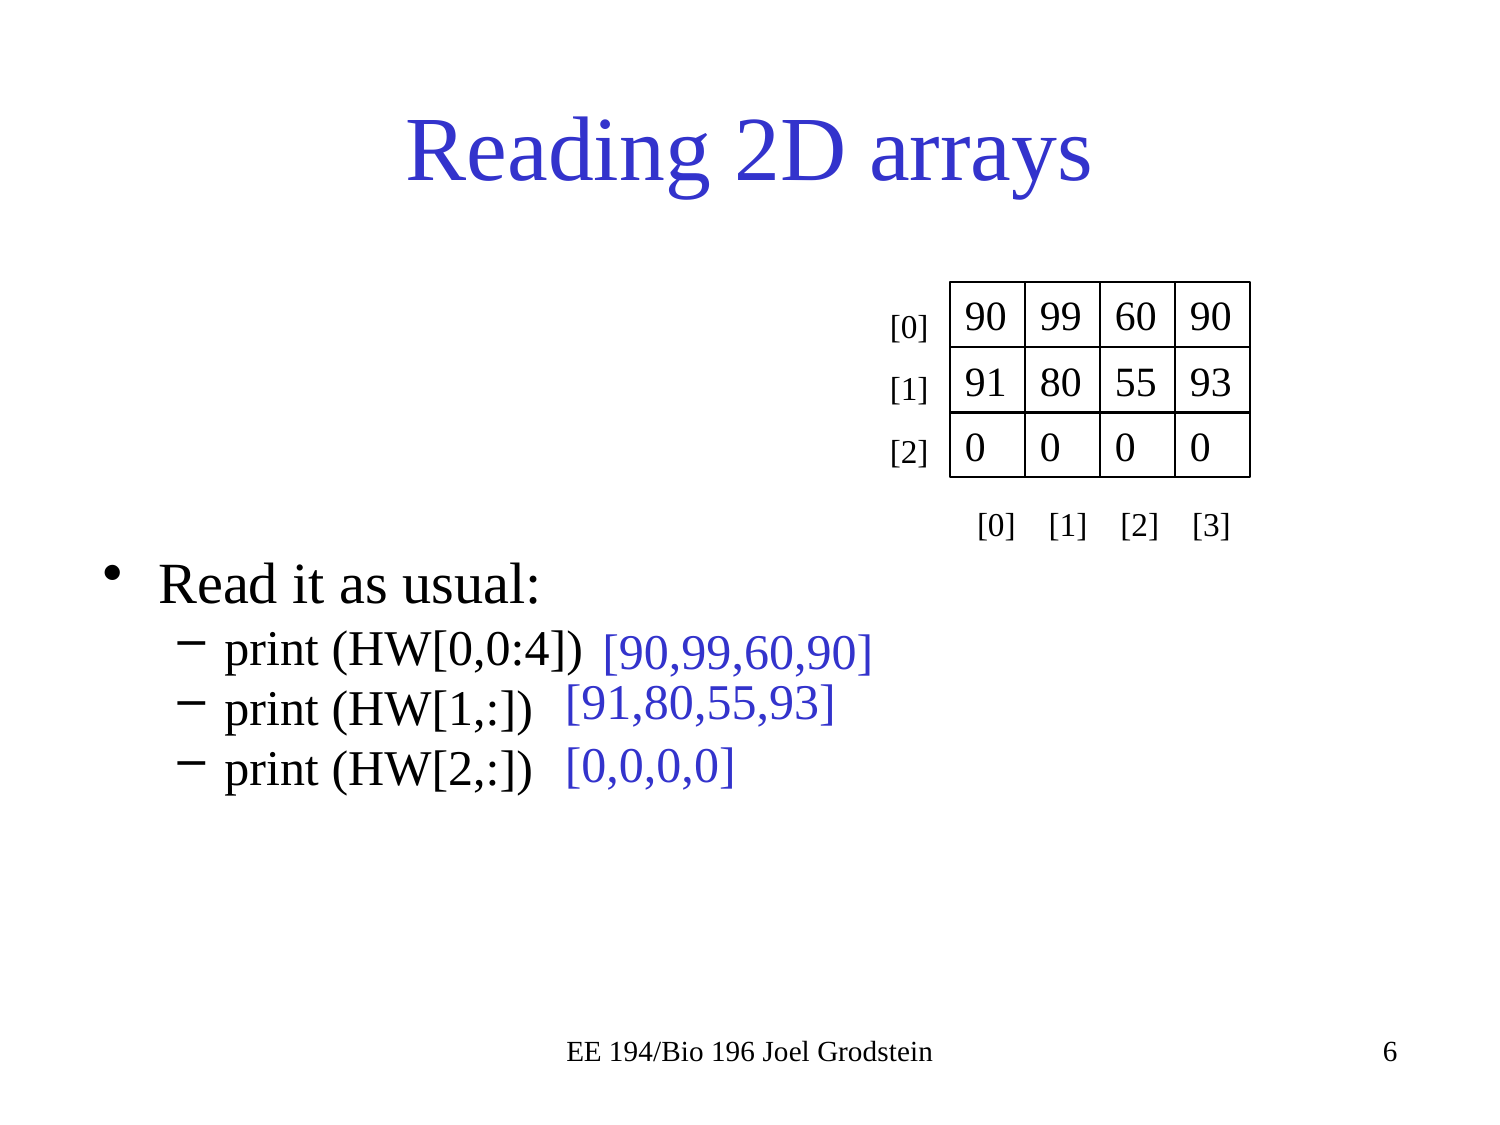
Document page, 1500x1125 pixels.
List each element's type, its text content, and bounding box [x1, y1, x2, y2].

text_box 0 [1174, 412, 1250, 478]
text_box 91 [949, 347, 1024, 412]
text_box [0] [1] [2] [3] [962, 495, 1263, 551]
text_box 0 [1099, 412, 1174, 478]
text_box 60 [1099, 281, 1174, 347]
list Read it as usual: print (HW[0,0:4]) print (HW[1,:]) print (HW[2,:]) [87, 537, 863, 875]
text_box [0,0,0,0] [549, 724, 875, 800]
text_box [90,99,60,90] [587, 612, 913, 688]
title Reading 2D arrays [112, 50, 1388, 238]
text_box 93 [1174, 347, 1250, 412]
text_box [91,80,55,93] [549, 662, 875, 724]
text_box 55 [1099, 347, 1174, 412]
text_box 99 [1024, 281, 1099, 347]
text_box 0 [963, 412, 1024, 478]
text_box 90 [1174, 281, 1250, 347]
text_box 80 [1024, 347, 1099, 412]
text_box 0 [1024, 412, 1099, 478]
text_box [0] [1] [2] [874, 274, 963, 478]
text_box 90 [949, 281, 1024, 347]
footer EE 194/Bio 196 Joel Grodstein [512, 1024, 988, 1101]
